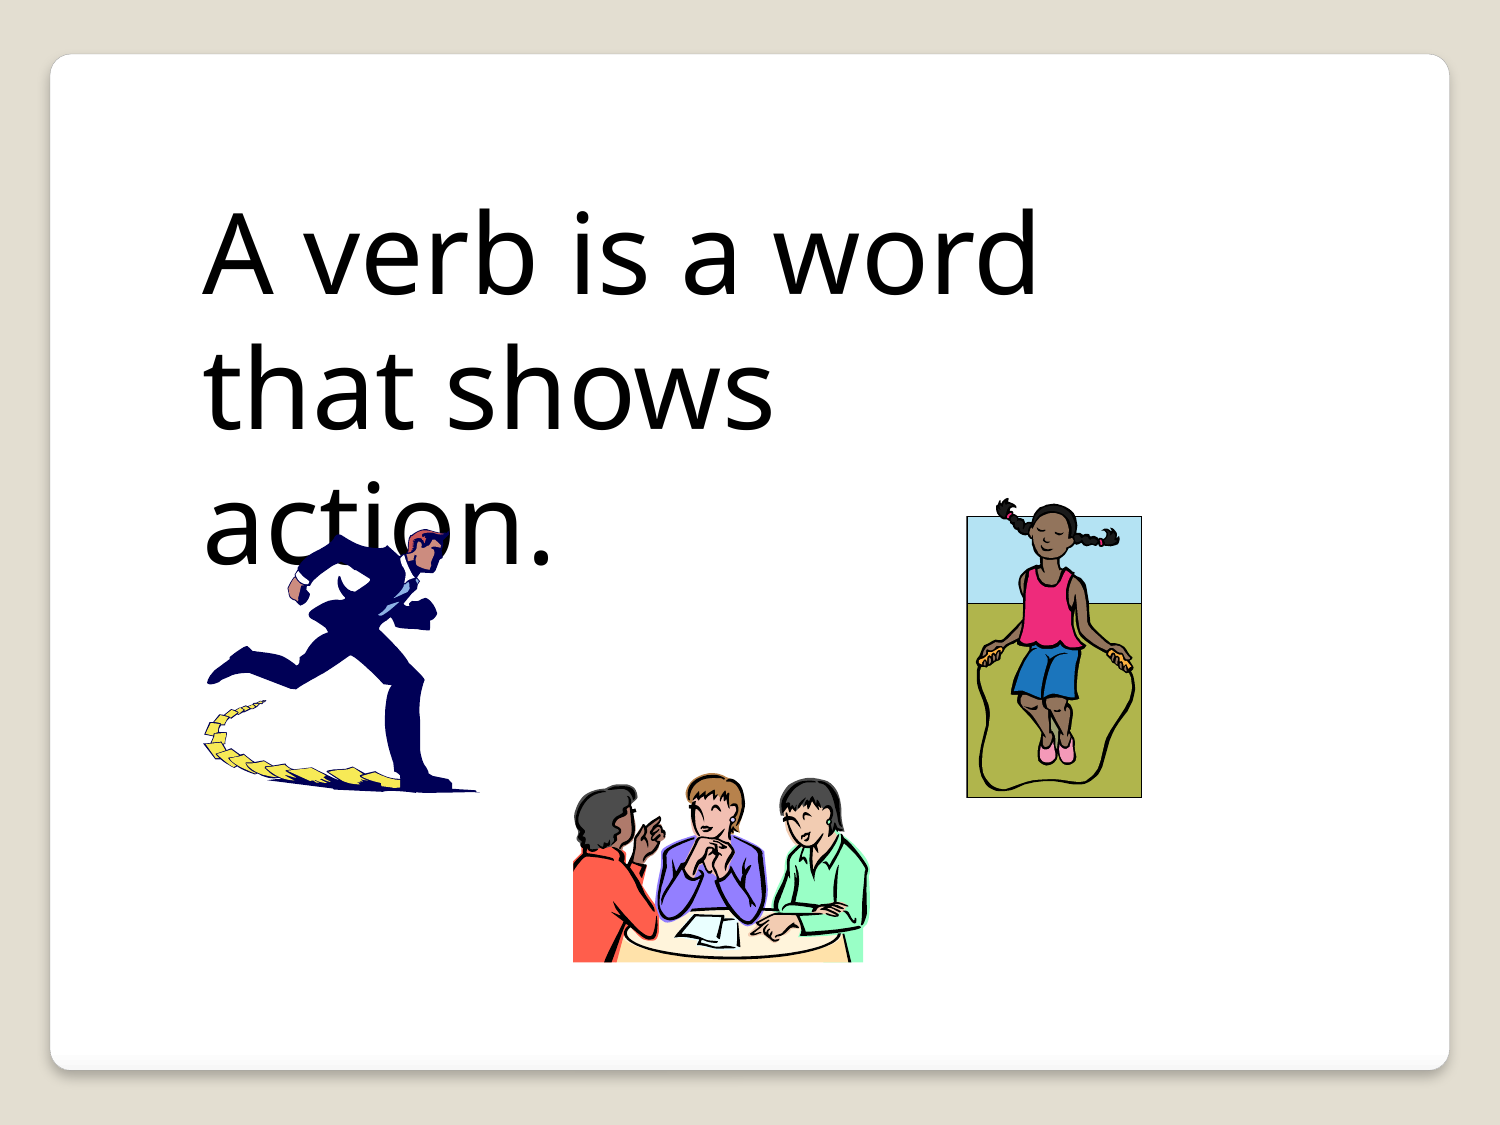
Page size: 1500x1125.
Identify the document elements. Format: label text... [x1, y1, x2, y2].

text_box A verb is a word that shows action. [187, 174, 1063, 595]
picture [572, 772, 871, 963]
picture [202, 528, 481, 794]
picture [966, 497, 1143, 799]
